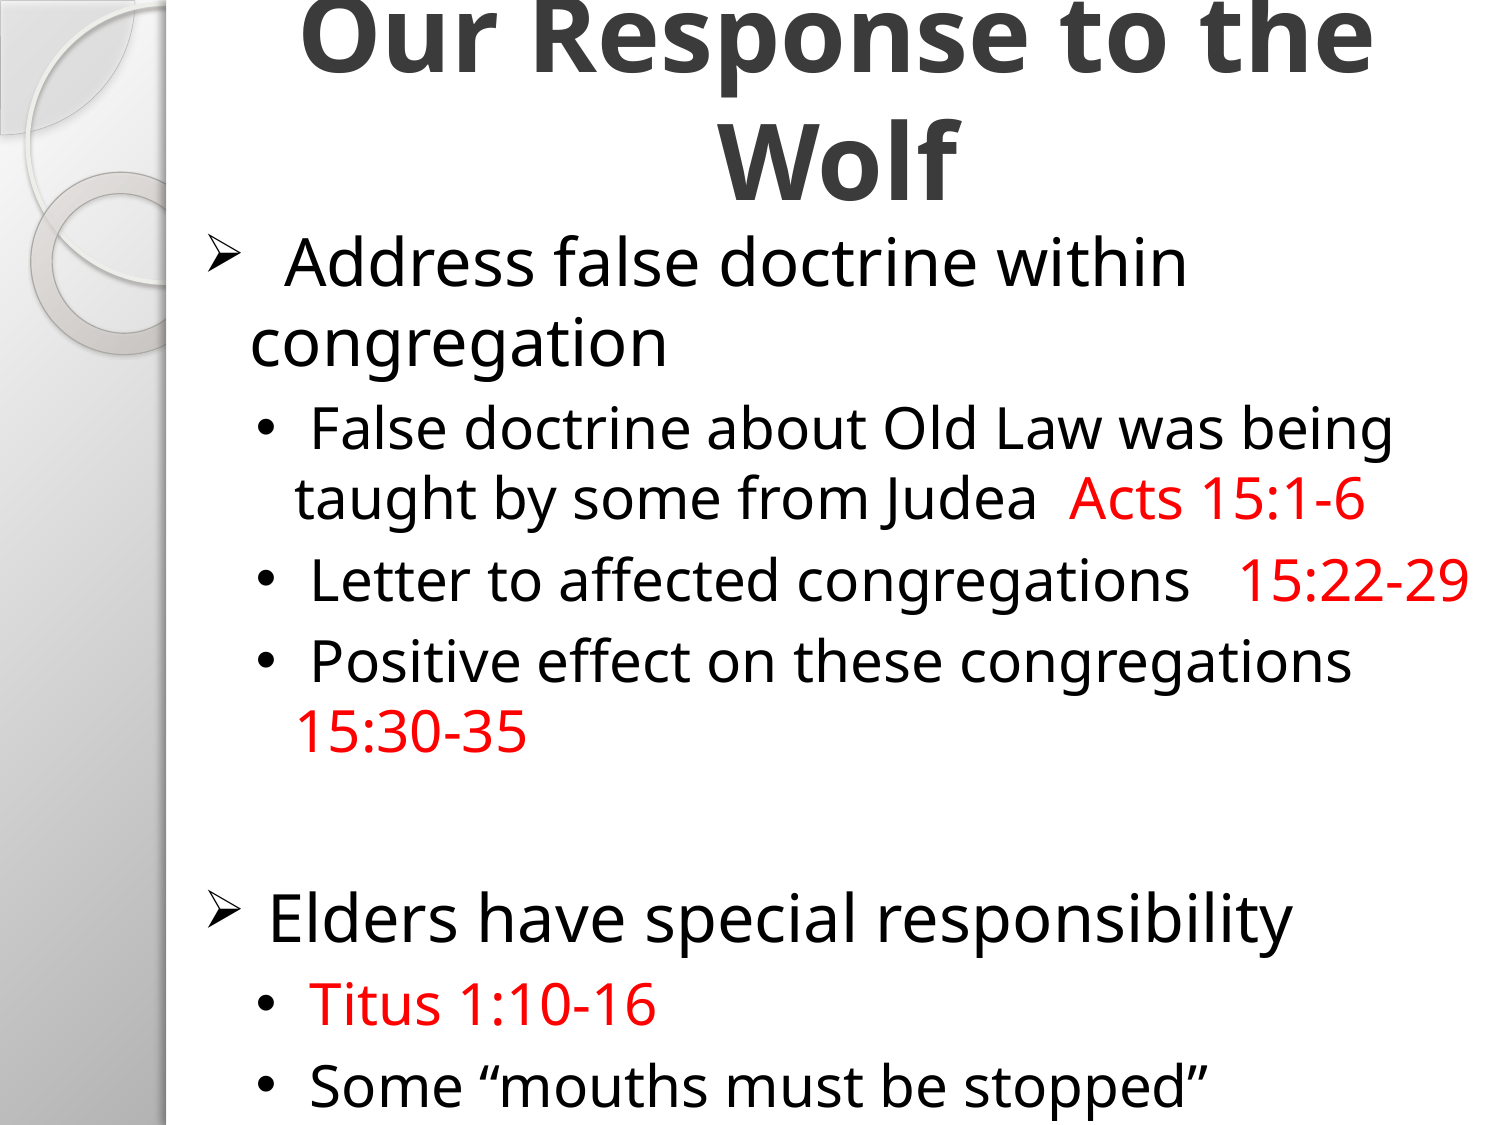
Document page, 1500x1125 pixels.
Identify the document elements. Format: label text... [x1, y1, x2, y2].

list Address false doctrine within congregation False doctrine about Old Law was being taught by some from Judea Acts 15:1-6 Letter to affected congregations 15:22-29 Positive effect on these congregations 15:30-35 Elders have special responsibility Titus 1:10-16 Some “mouths must be stopped” [174, 212, 1500, 1088]
title Our Response to the Wolf [174, 0, 1500, 188]
